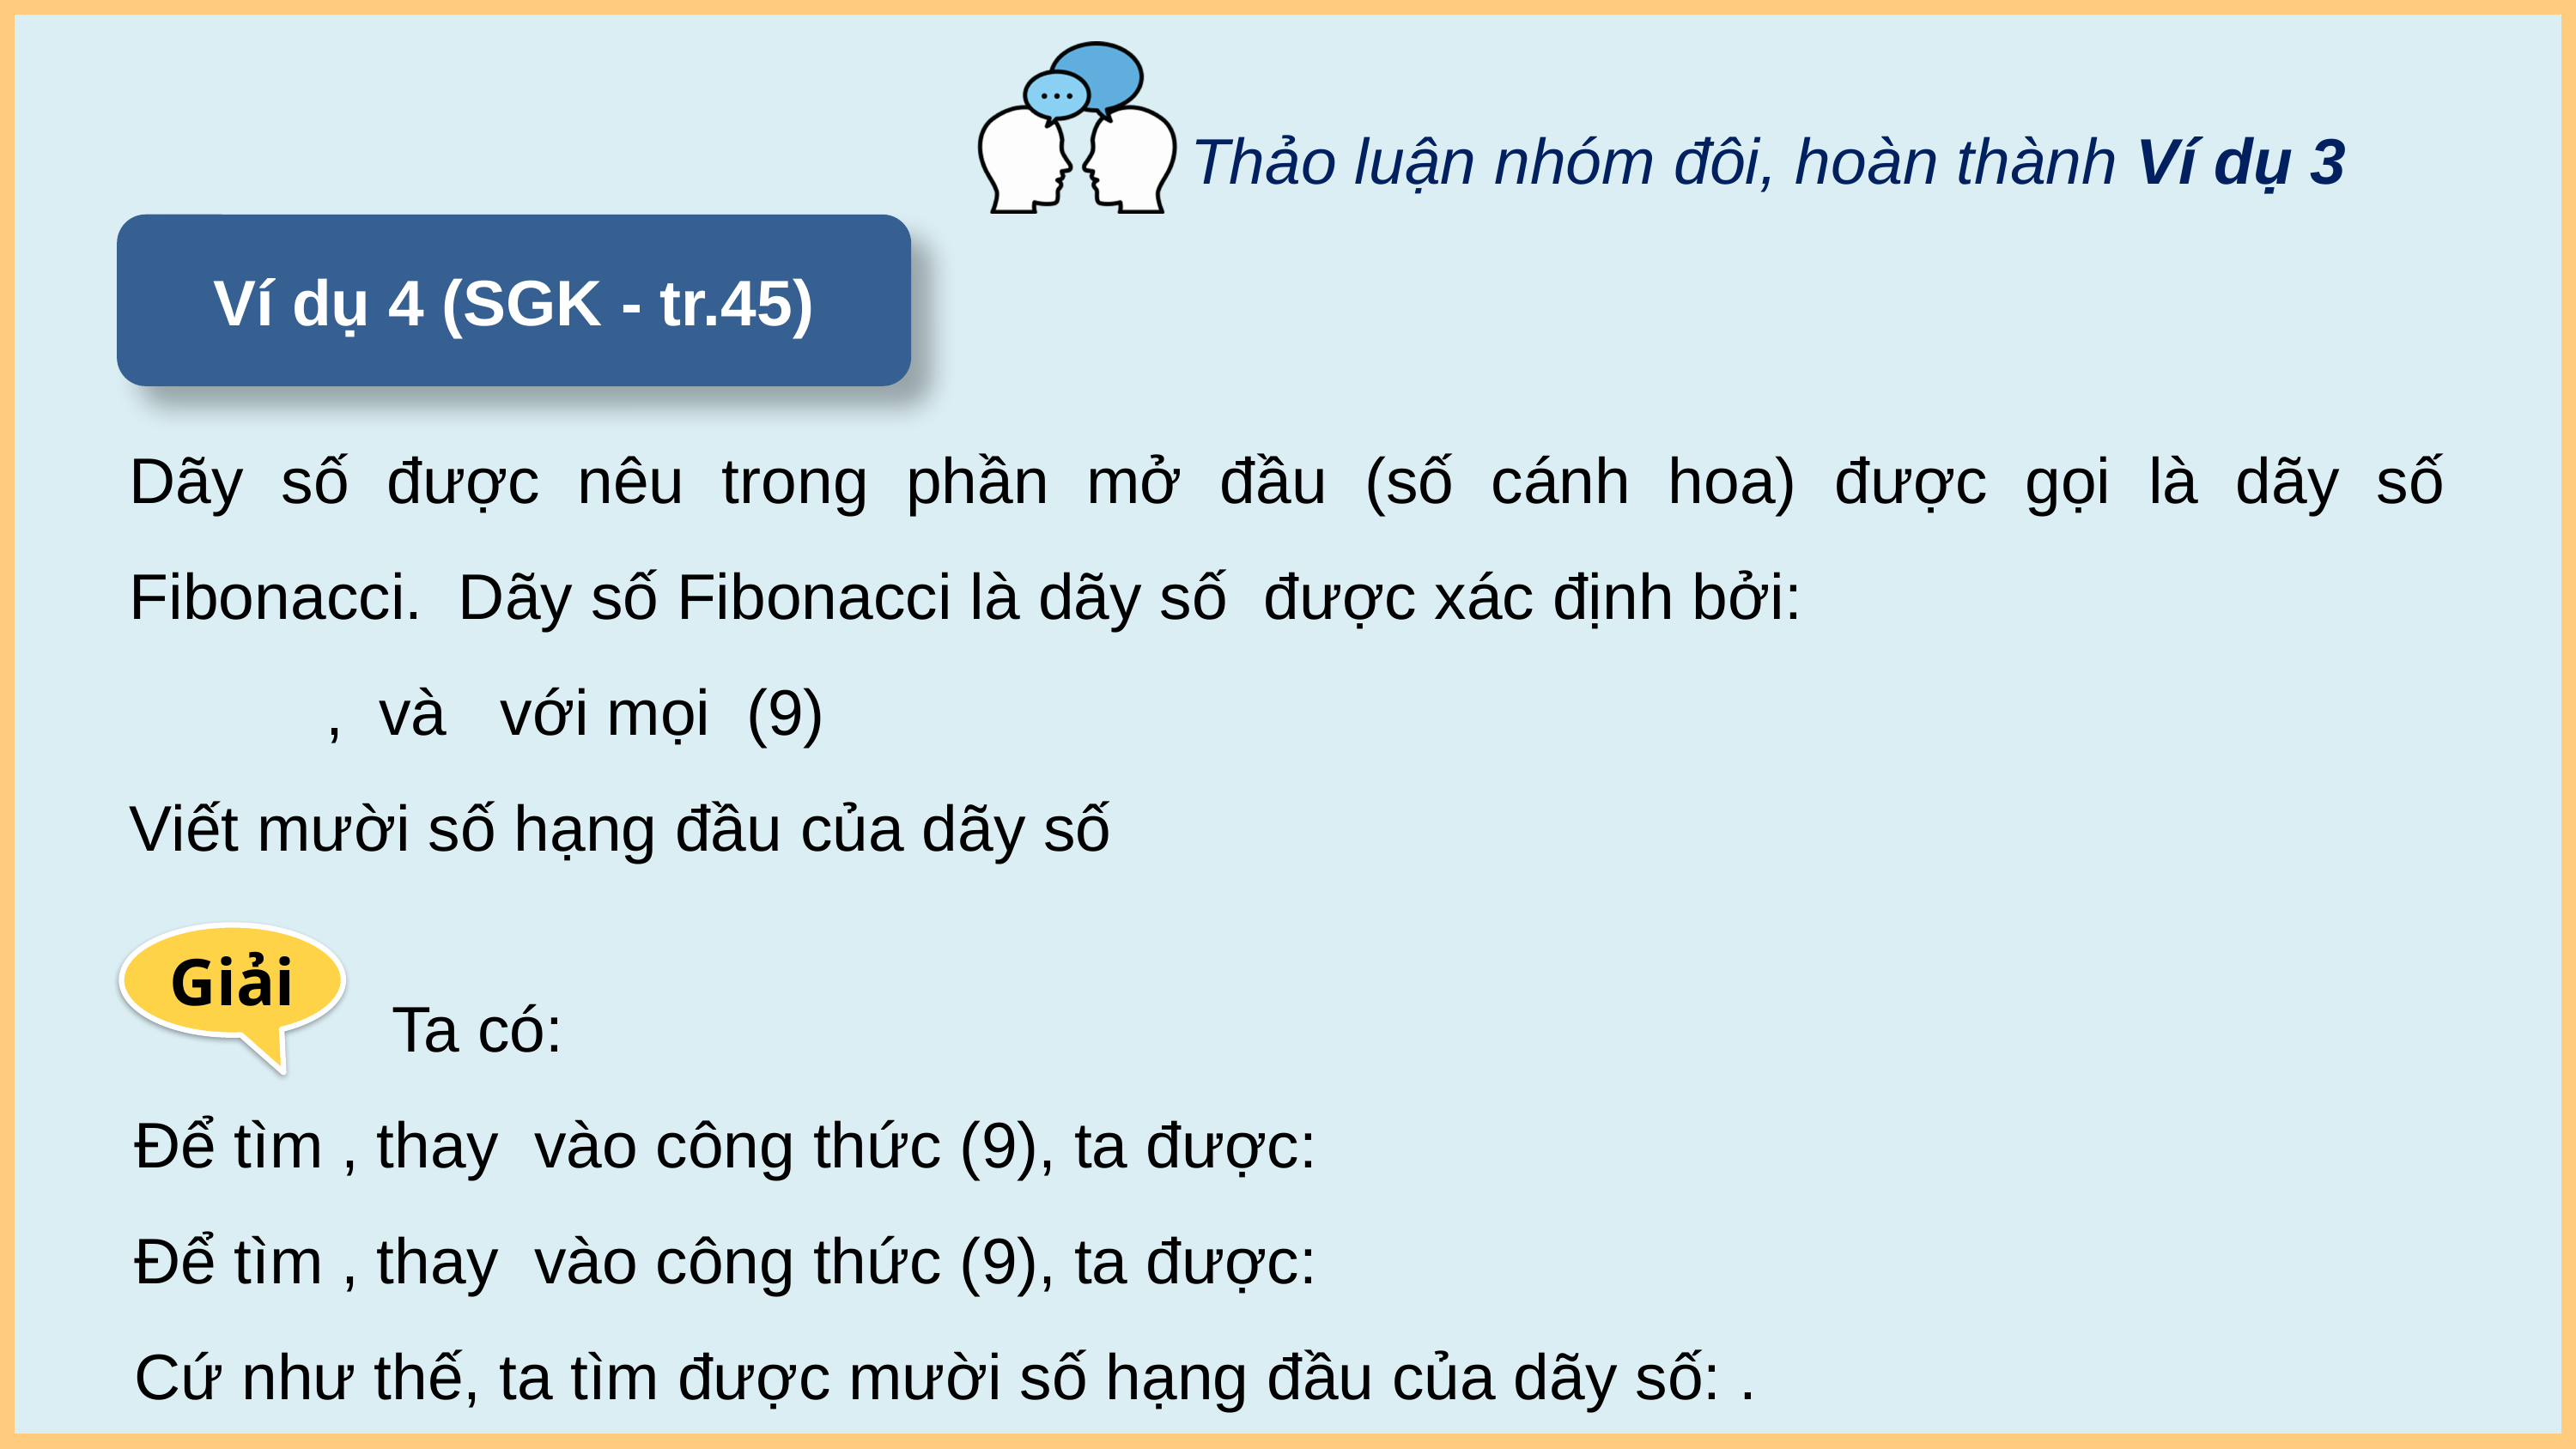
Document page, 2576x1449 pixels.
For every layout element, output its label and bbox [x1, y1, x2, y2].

text_box [976, 40, 2576, 214]
text_box [0, 0, 2576, 1449]
